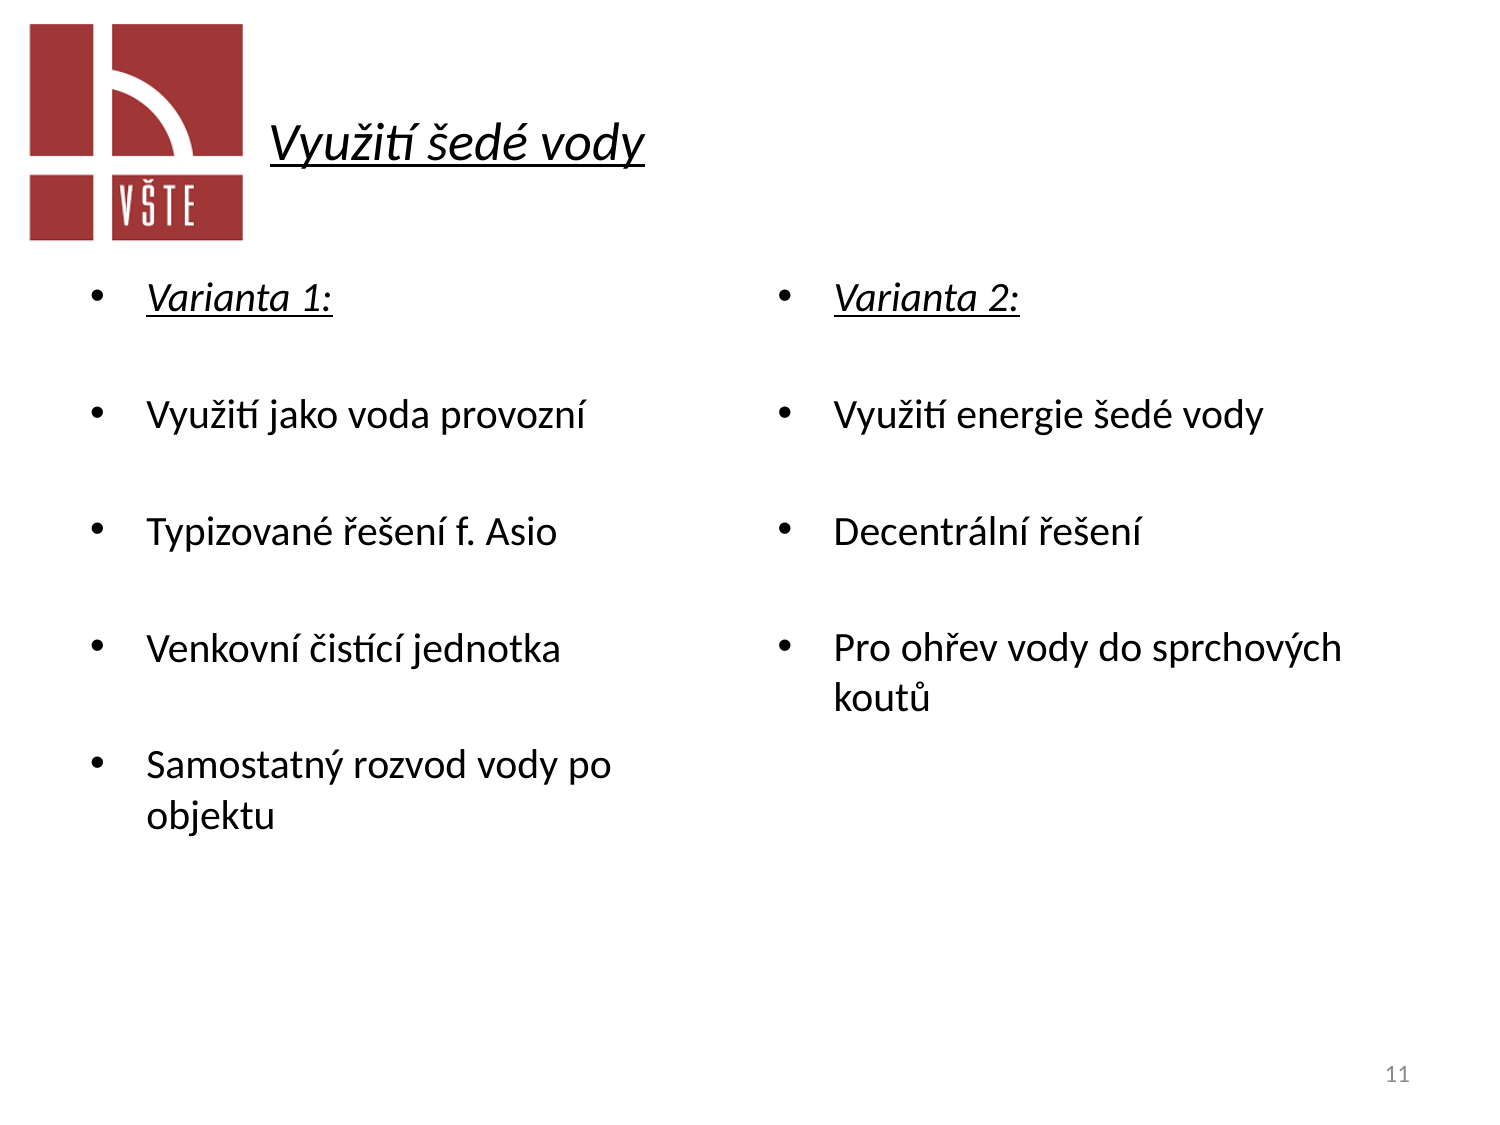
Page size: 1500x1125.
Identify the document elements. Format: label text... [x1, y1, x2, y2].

list Varianta 2: Využití energie šedé vody Decentrální řešení Pro ohřev vody do sprchových koutů [762, 262, 1425, 1005]
picture [17, 6, 271, 263]
title Využití šedé vody [276, 45, 1425, 233]
list Varianta 1: Využití jako voda provozní Typizované řešení f. Asio Venkovní čistící jednotka Samostatný rozvod vody po objektu [75, 262, 738, 1005]
slide_number 11 [1074, 1042, 1425, 1103]
